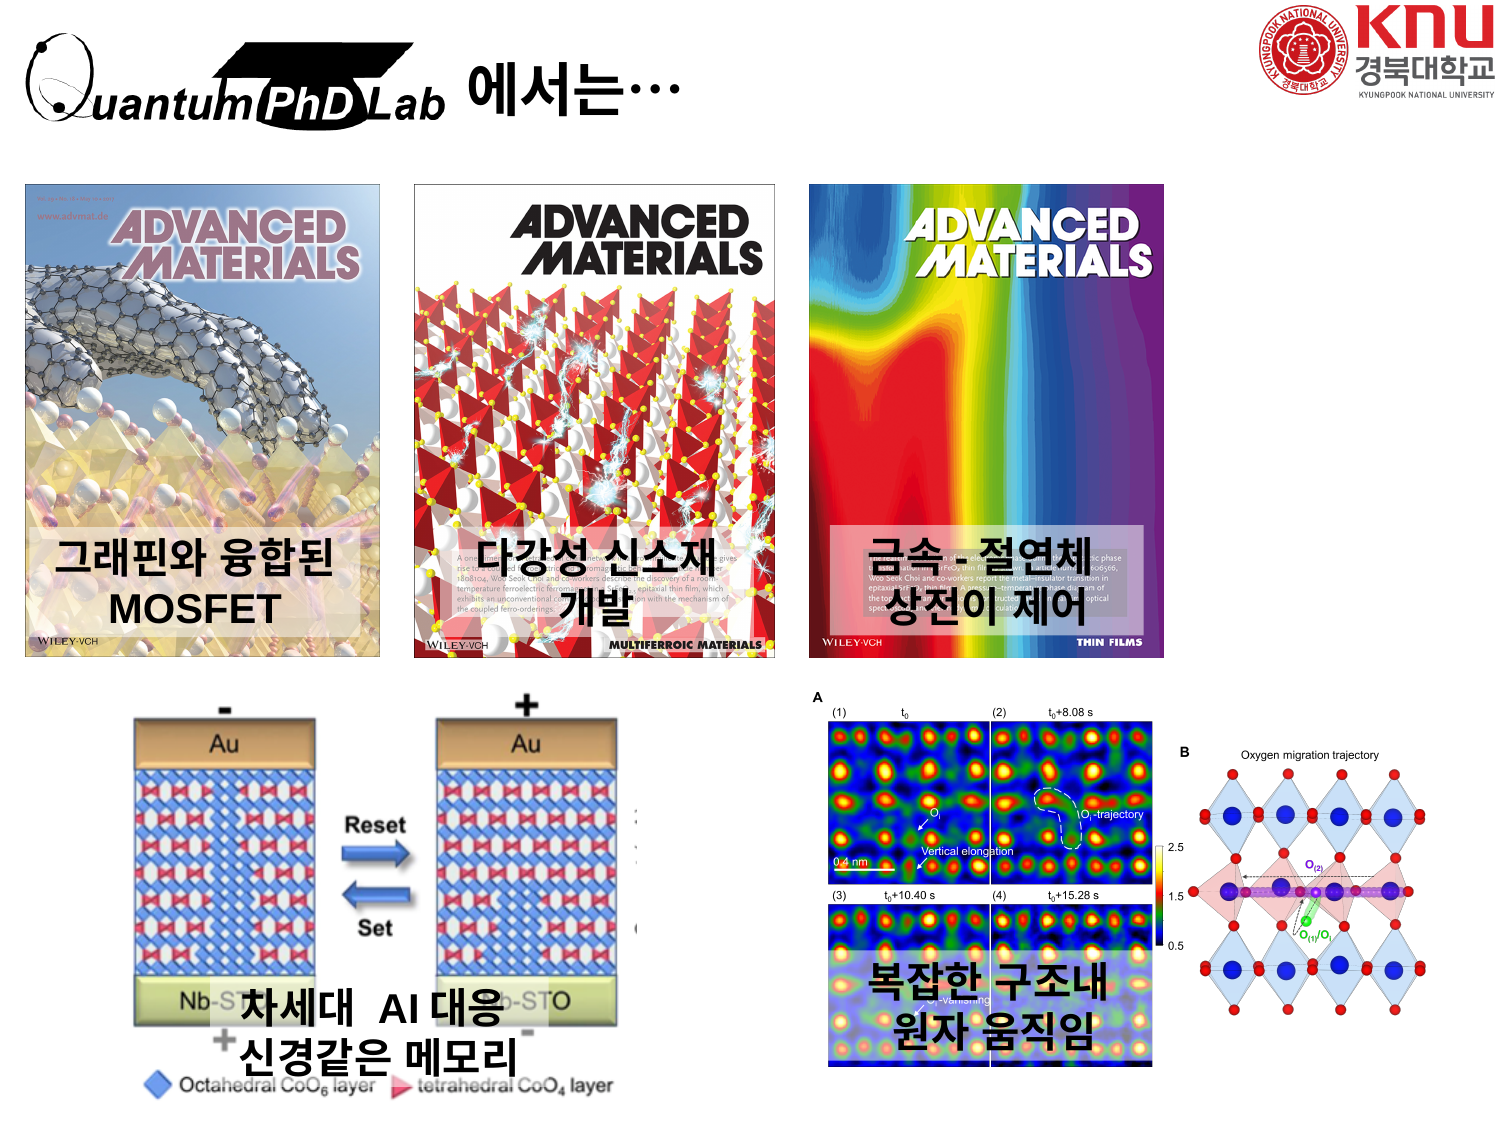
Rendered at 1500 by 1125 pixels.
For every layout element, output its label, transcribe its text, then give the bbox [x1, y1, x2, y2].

picture [25, 33, 472, 157]
picture [121, 684, 637, 1125]
picture [25, 184, 380, 658]
text_box 에서는… [477, 48, 733, 129]
picture [1257, 4, 1495, 98]
picture [809, 184, 1165, 658]
picture [414, 184, 775, 658]
picture [804, 684, 1432, 1067]
